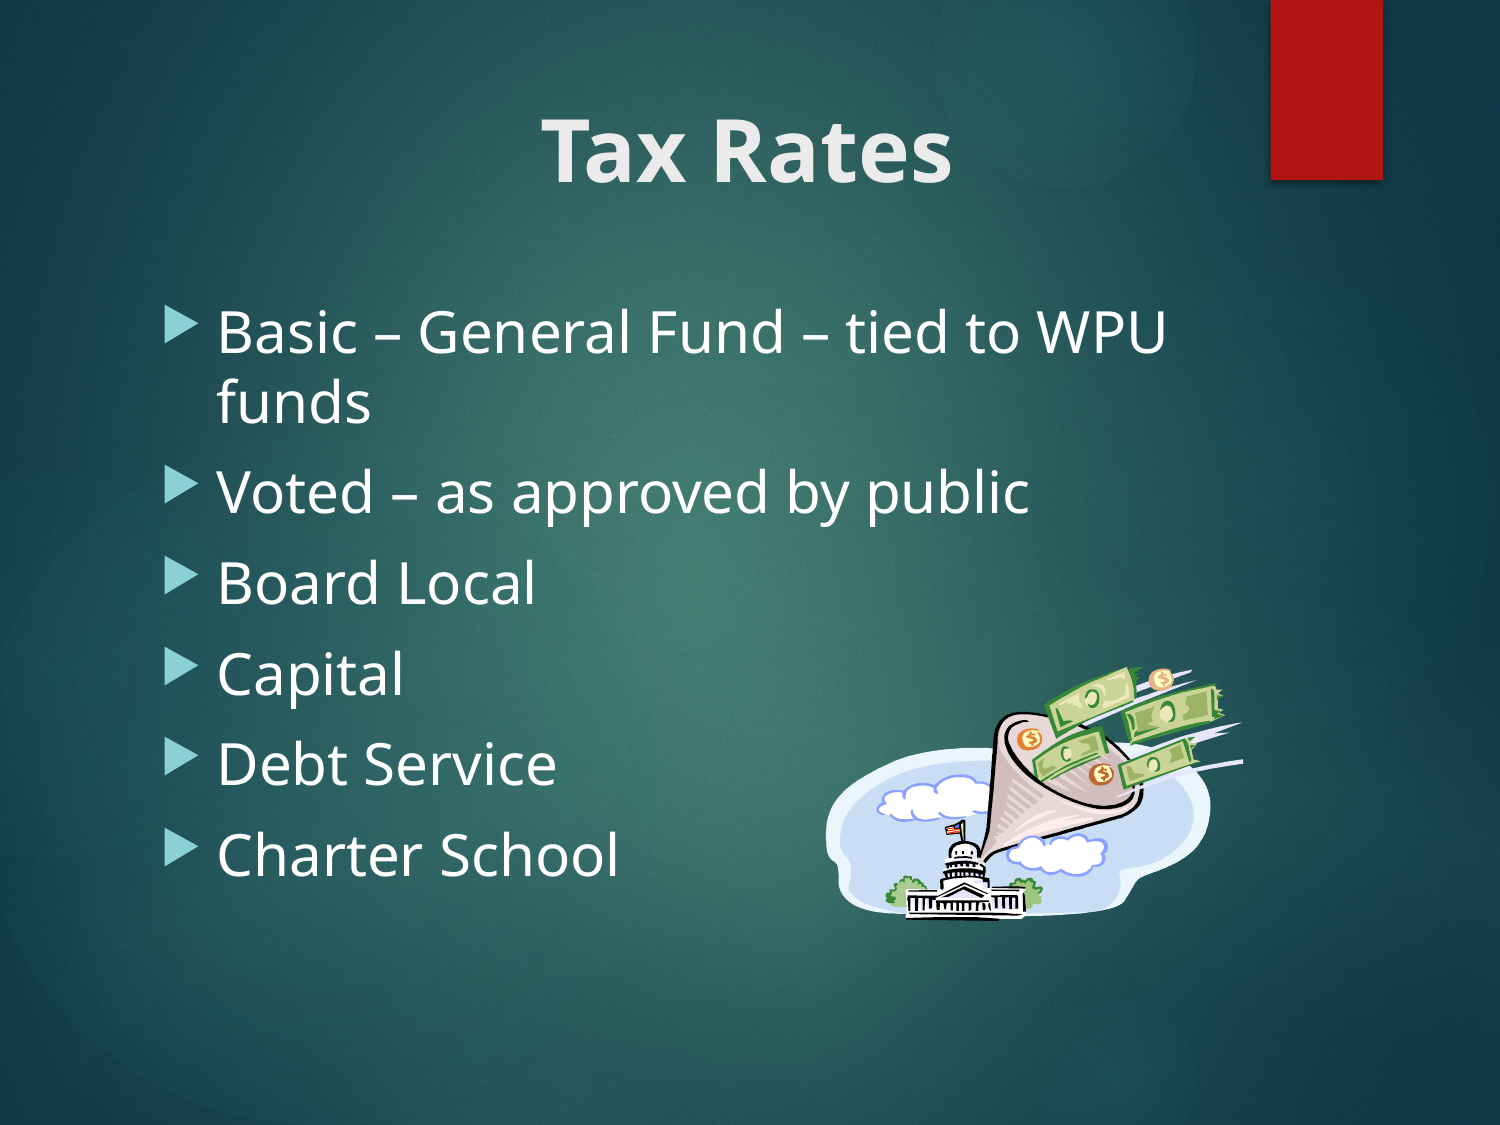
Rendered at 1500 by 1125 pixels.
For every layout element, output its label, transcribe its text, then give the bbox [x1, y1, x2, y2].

list Basic – General Fund – tied to WPU funds Voted – as approved by public Board Local Capital Debt Service Charter School [145, 287, 1247, 976]
title Tax Rates [162, 87, 1332, 240]
picture [824, 662, 1248, 925]
